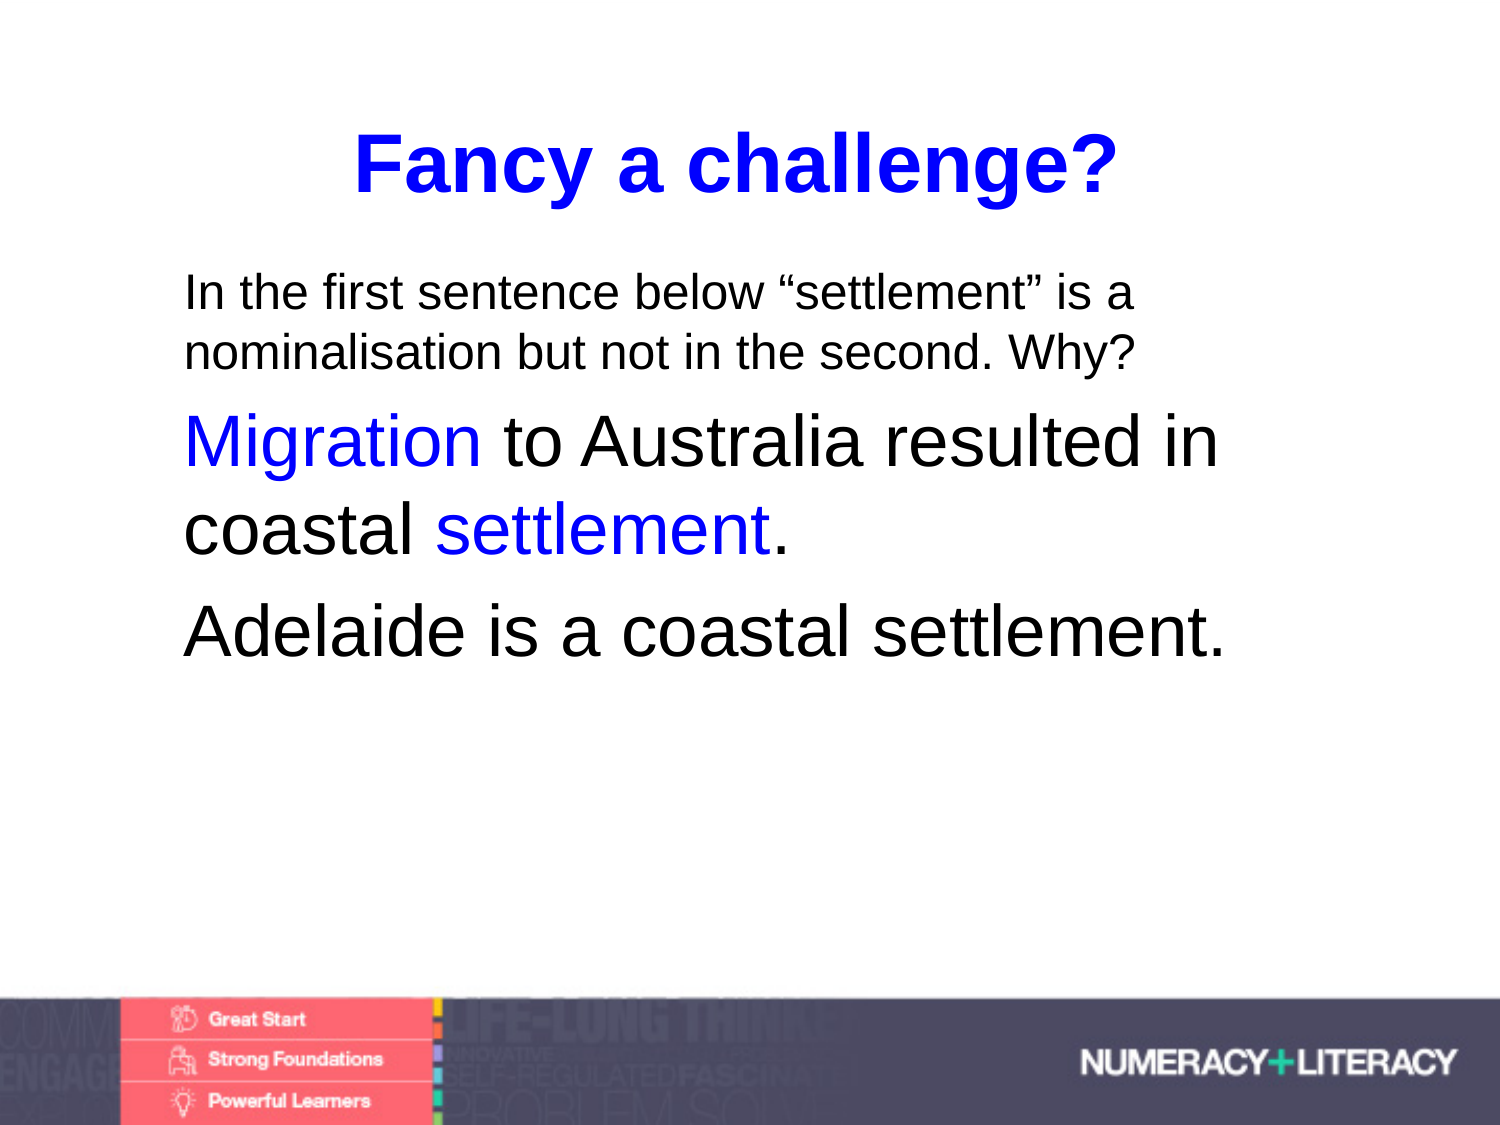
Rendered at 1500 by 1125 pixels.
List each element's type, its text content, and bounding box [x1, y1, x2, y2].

title Fancy a challenge? [112, 101, 1363, 215]
list In the first sentence below “settlement” is a nominalisation but not in the second. Why? Migration to Australia resulted in coastal settlement. Adelaide is a coastal settlement.. [112, 251, 1363, 903]
picture [0, 1, 1500, 1125]
